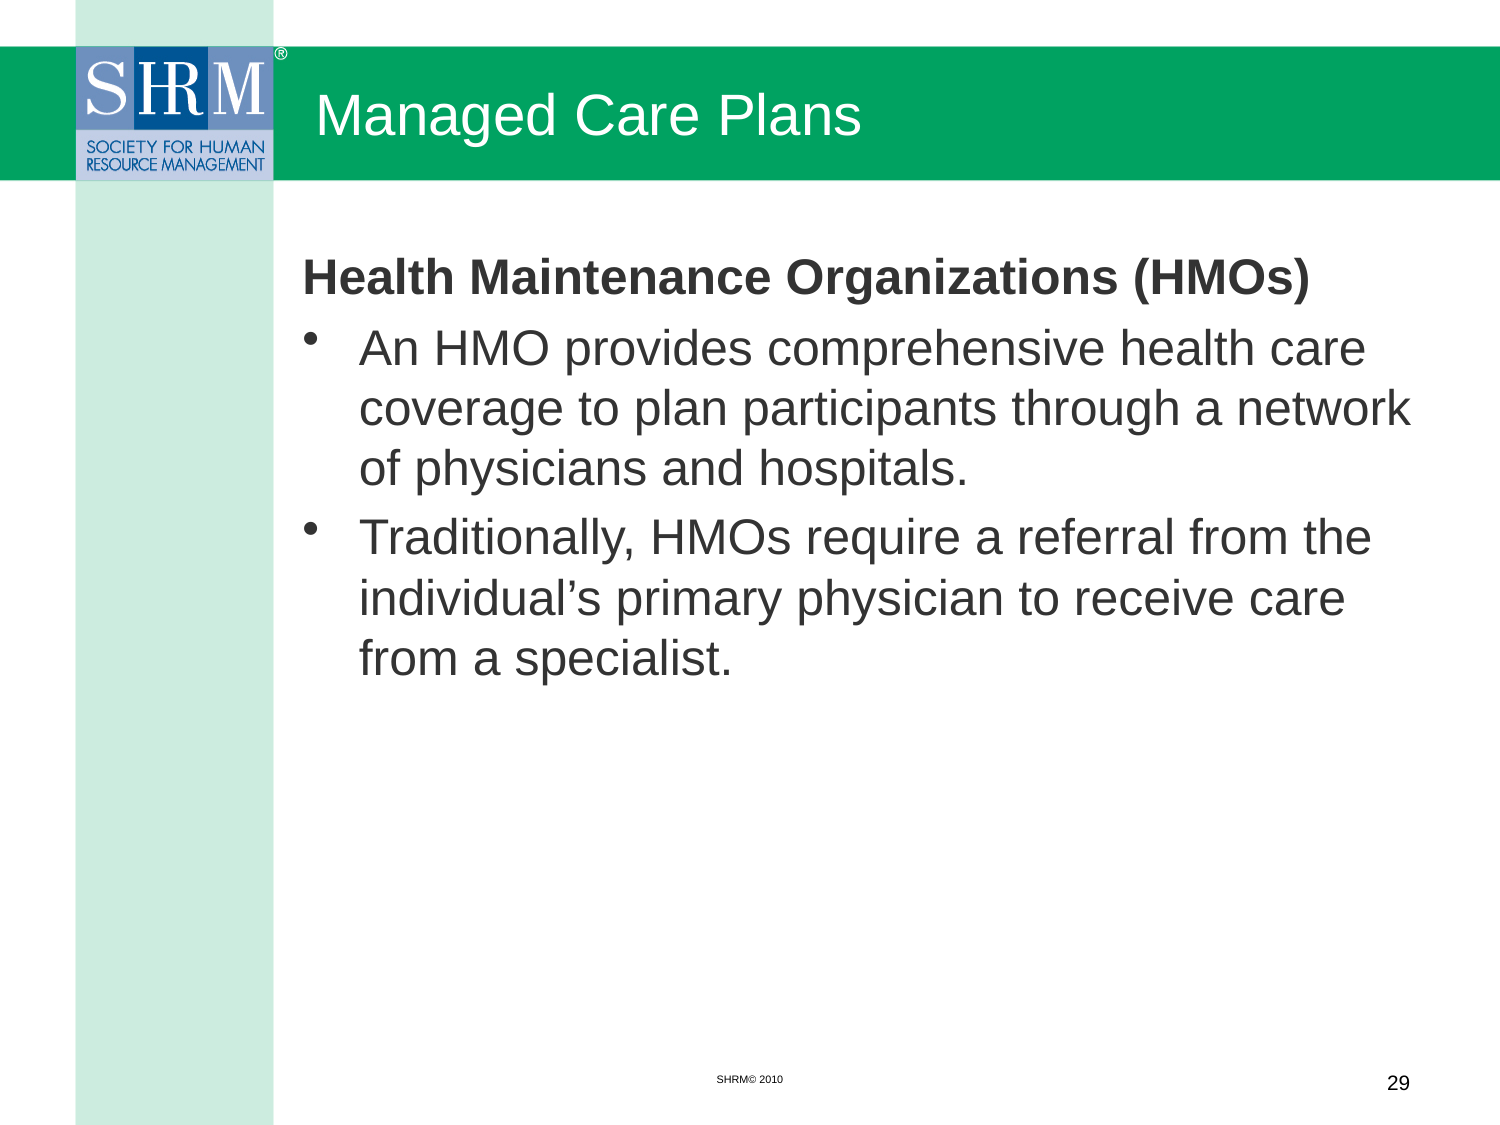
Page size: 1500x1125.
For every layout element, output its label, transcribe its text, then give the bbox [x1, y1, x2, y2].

footer SHRM© 2010 [512, 1062, 988, 1103]
picture [0, 0, 1500, 1125]
title Managed Care Plans [299, 62, 1376, 163]
list Health Maintenance Organizations (HMOs) An HMO provides comprehensive health care coverage to plan participants through a network of physicians and hospitals. Traditionally, HMOs require a referral from the individual’s primary physician to receive care from a specialist. [287, 237, 1451, 668]
slide_number 29 [1074, 1062, 1426, 1103]
